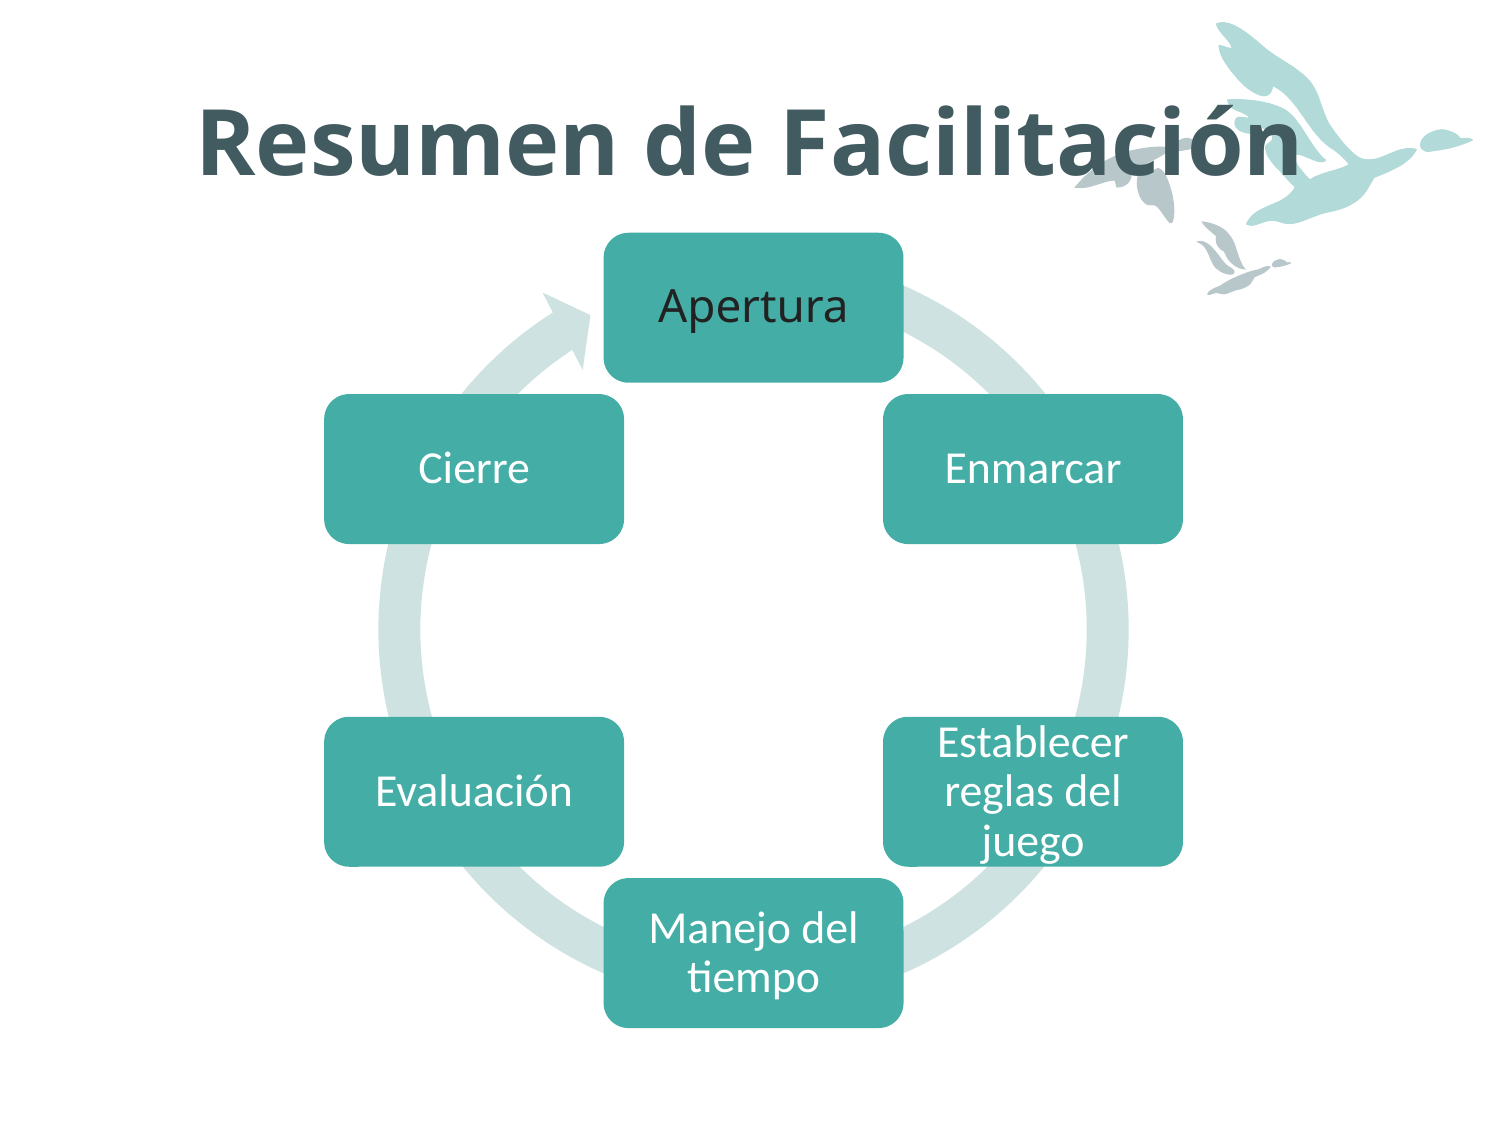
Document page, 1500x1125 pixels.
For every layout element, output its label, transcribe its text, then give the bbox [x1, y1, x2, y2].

title Resumen de Facilitación [75, 45, 1425, 233]
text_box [323, 231, 1184, 1029]
